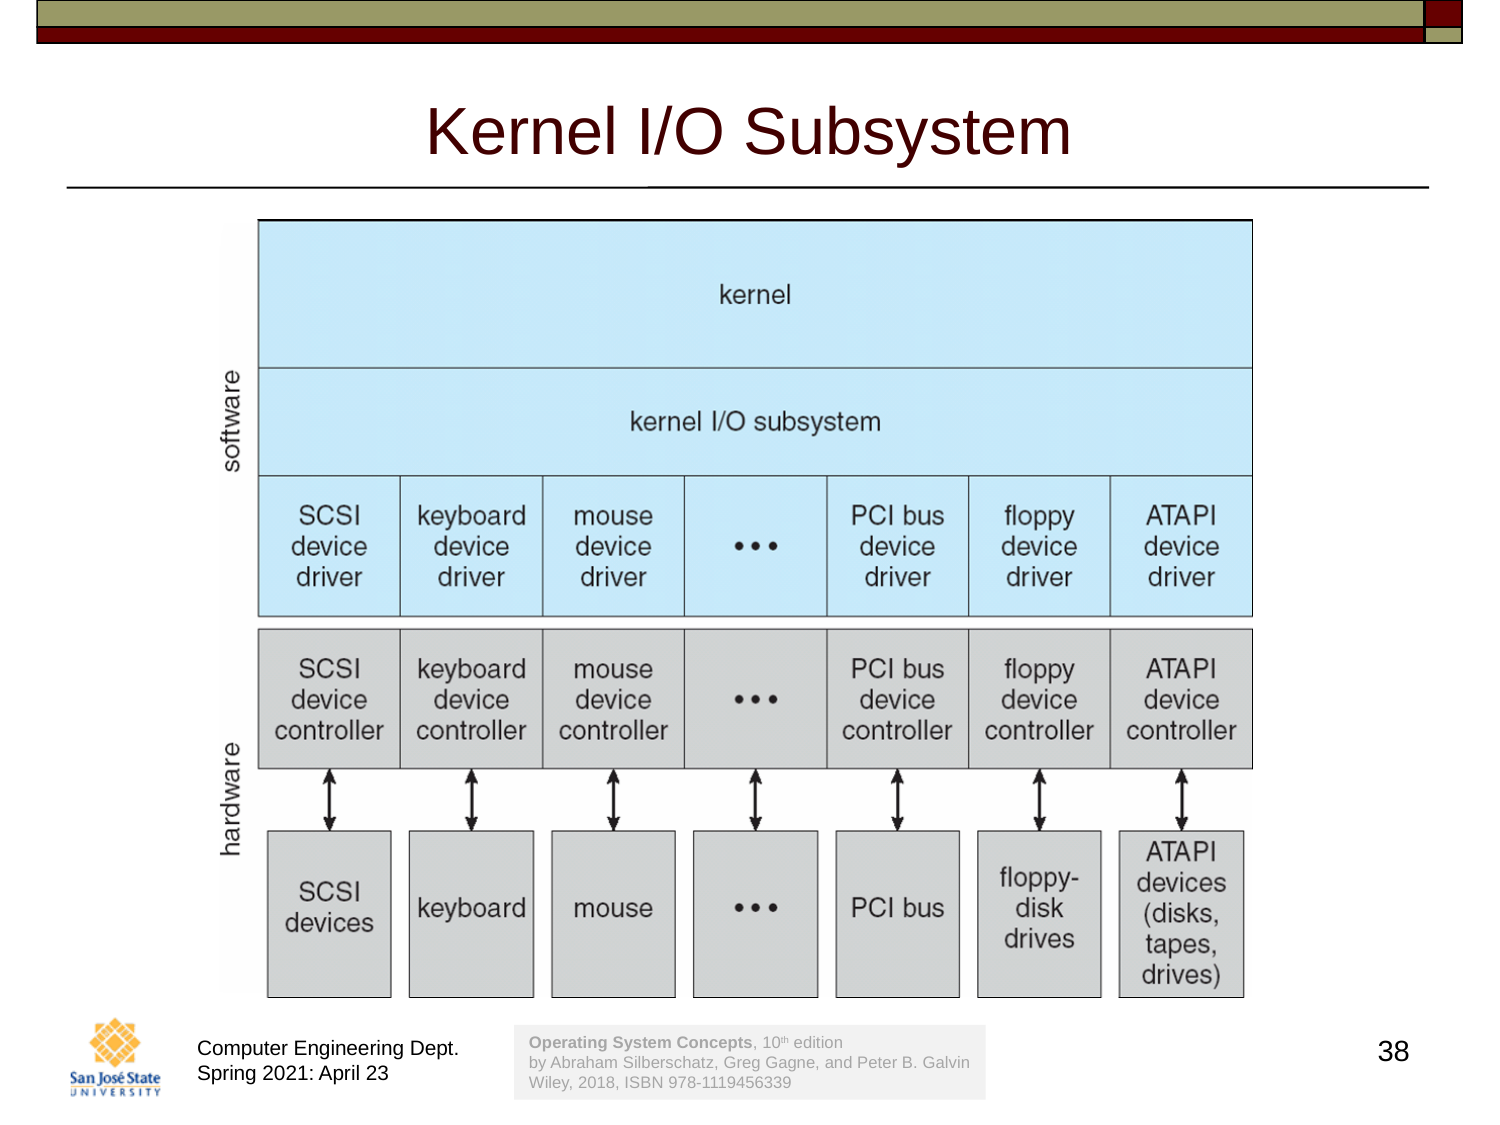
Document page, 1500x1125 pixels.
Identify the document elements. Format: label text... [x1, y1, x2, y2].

picture [219, 219, 1253, 998]
title Kernel I/O Subsystem [75, 67, 1425, 175]
picture [60, 1012, 166, 1112]
slide_number 38 [1305, 1025, 1425, 1100]
text_box Operating System Concepts, 10th edition by Abraham Silberschatz, Greg Gagne, and Peter B. Galvin Wiley, 2018, ISBN 978-1119456339 [514, 1024, 986, 1100]
